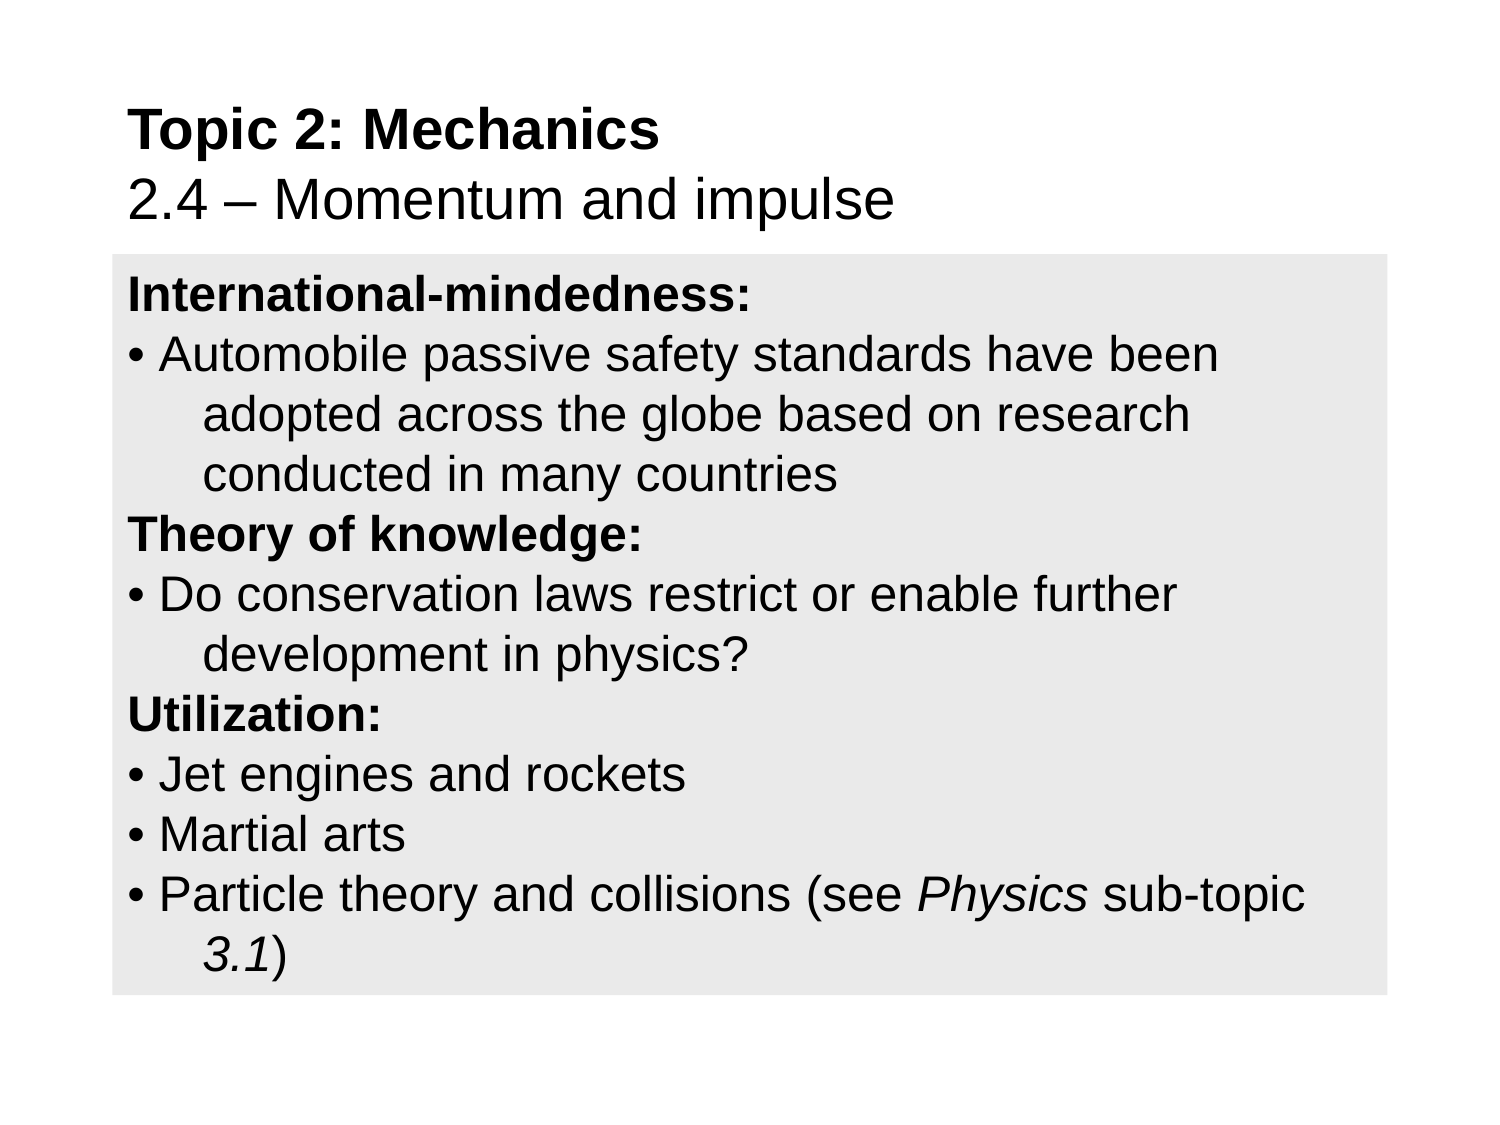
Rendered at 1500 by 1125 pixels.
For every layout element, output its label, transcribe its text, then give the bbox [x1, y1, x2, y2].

text_box International-mindedness: • Automobile passive safety standards have been adopted across the globe based on research conducted in many countries Theory of knowledge: • Do conservation laws restrict or enable further development in physics? Utilization: • Jet engines and rockets • Martial arts • Particle theory and collisions (see Physics sub-topic 3.1) [112, 254, 1388, 996]
title Topic 2: Mechanics 2.4 – Momentum and impulse [112, 87, 1388, 235]
